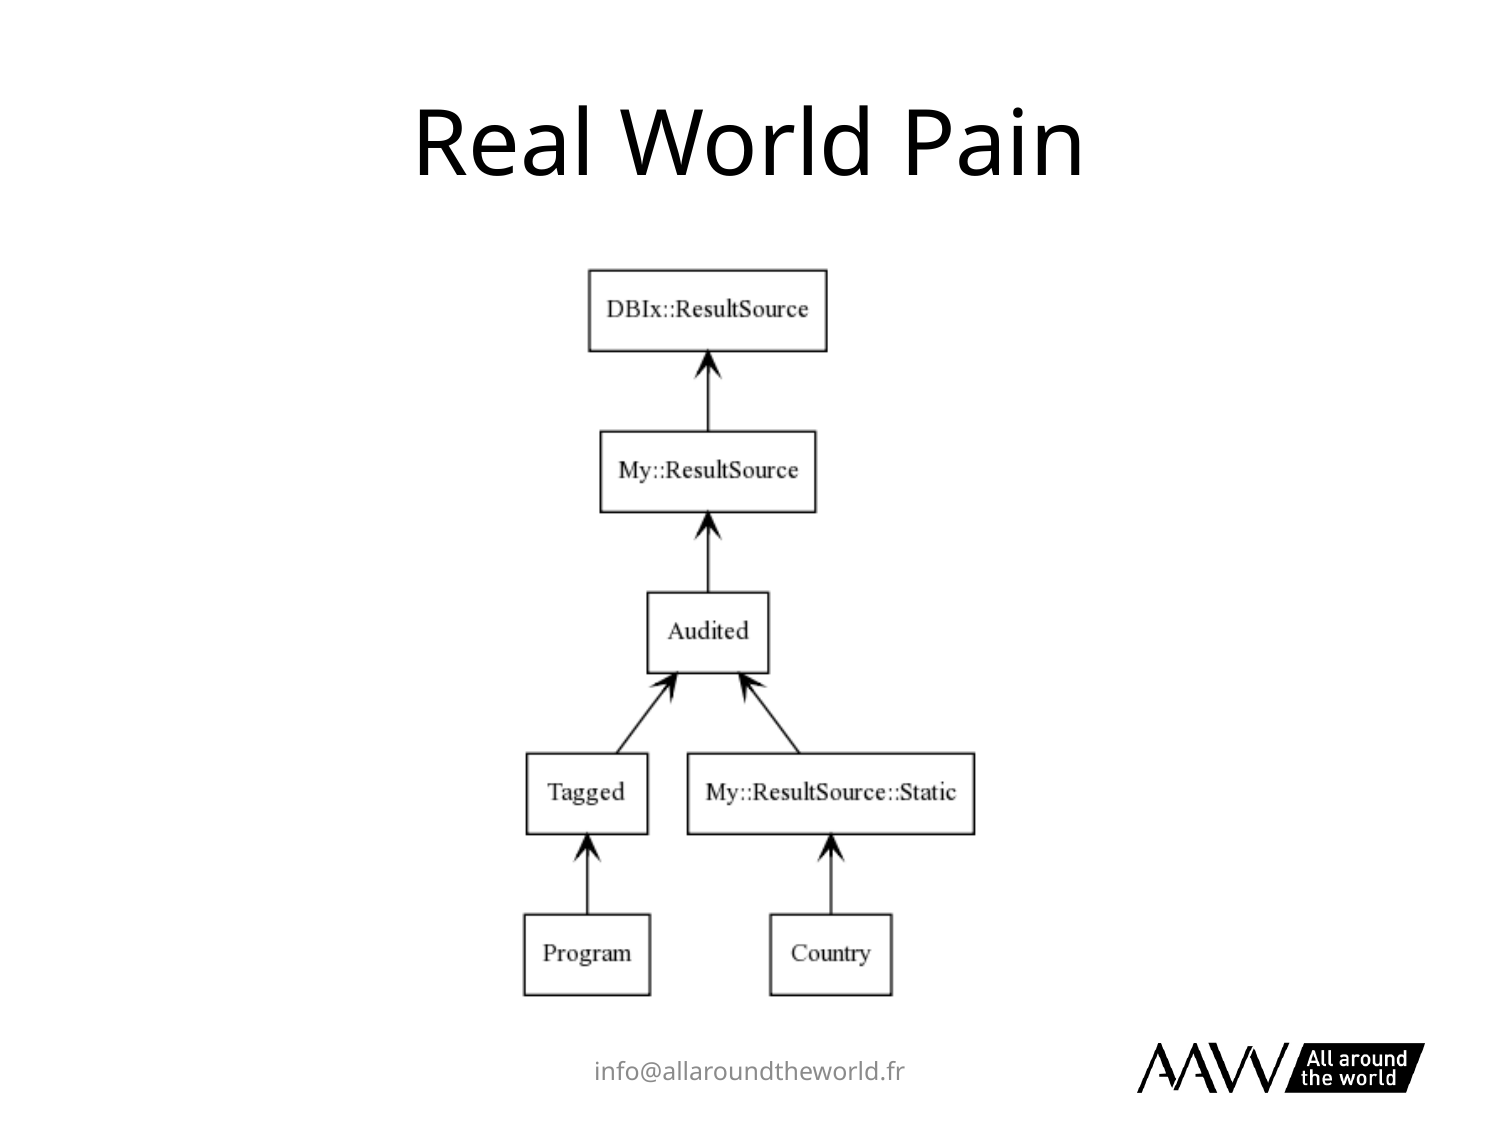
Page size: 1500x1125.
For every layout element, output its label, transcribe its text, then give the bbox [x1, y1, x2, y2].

picture [1136, 1042, 1425, 1093]
footer info@allaroundtheworld.fr [512, 1042, 988, 1103]
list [515, 262, 984, 1006]
title Real World Pain [75, 45, 1425, 233]
